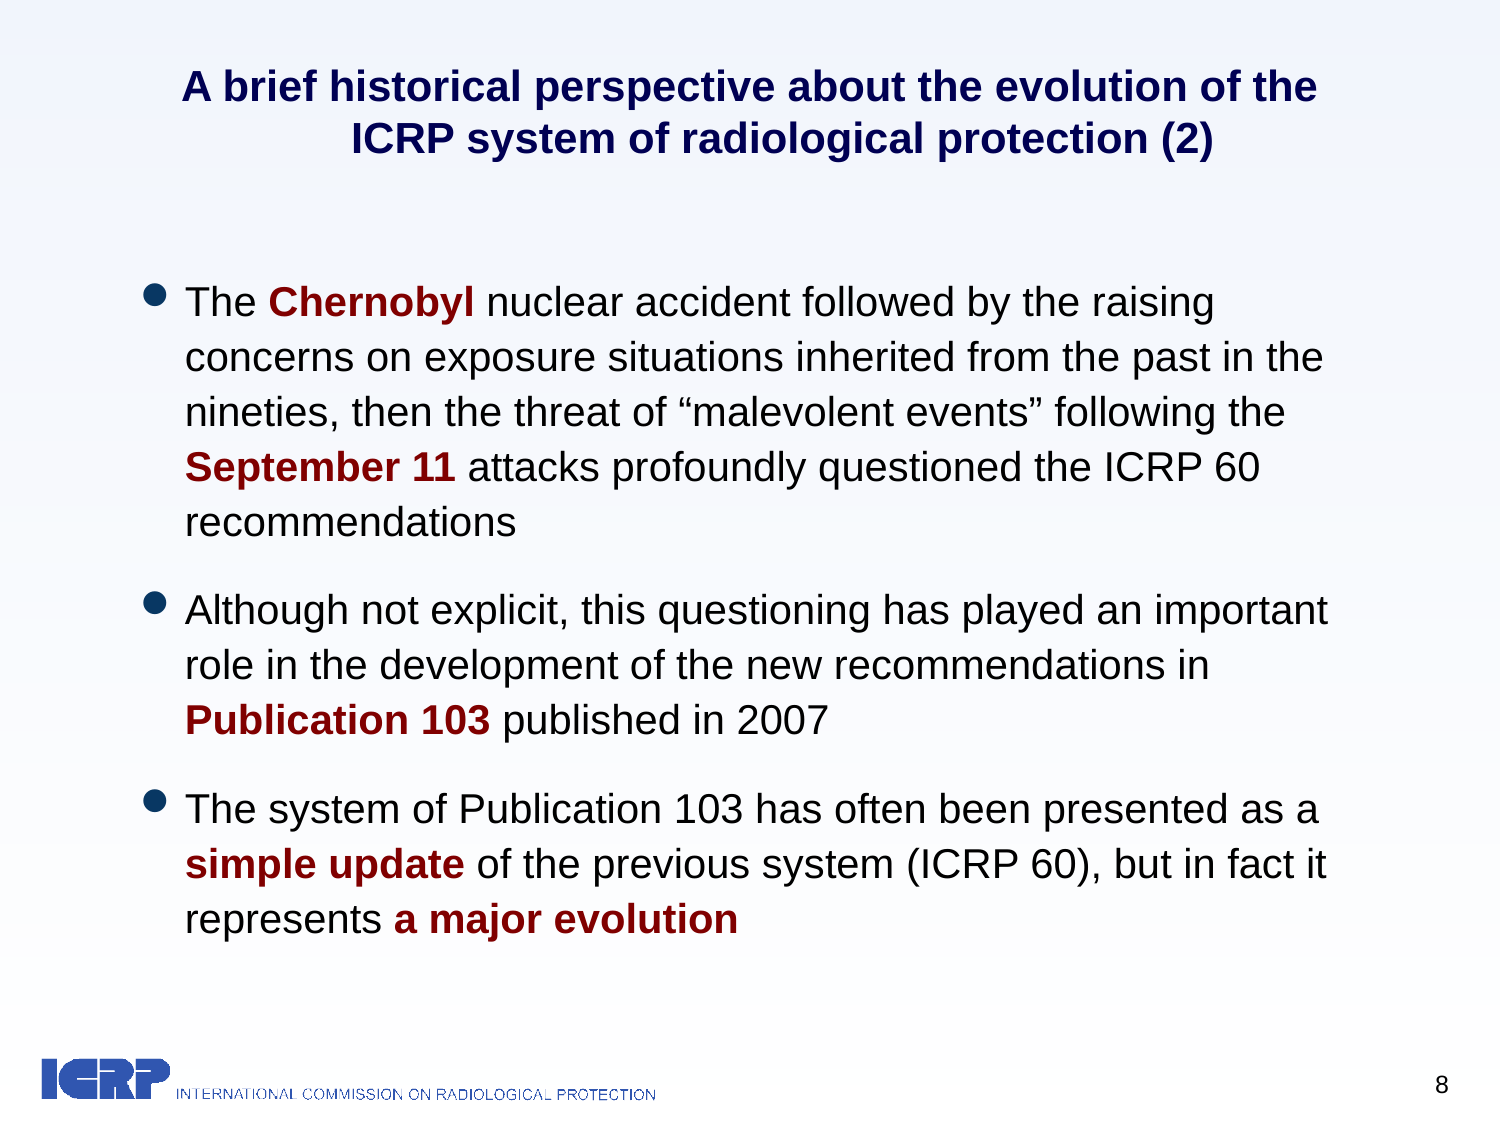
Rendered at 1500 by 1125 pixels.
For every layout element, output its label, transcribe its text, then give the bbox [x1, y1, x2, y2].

title A brief historical perspective about the evolution of the ICRP system of radiological protection (2) [0, 50, 1500, 163]
list The Chernobyl nuclear accident followed by the raising concerns on exposure situations inherited from the past in the nineties, then the threat of “malevolent events” following the September 11 attacks profoundly questioned the ICRP 60 recommendations Although not explicit, this questioning has played an important role in the development of the new recommendations in Publication 103 published in 2007 The system of Publication 103 has often been presented as a simple update of the previous system (ICRP 60), but in fact it represents a major evolution [125, 262, 1388, 1000]
text_box 8 [1151, 1031, 1464, 1107]
picture [37, 1052, 663, 1105]
